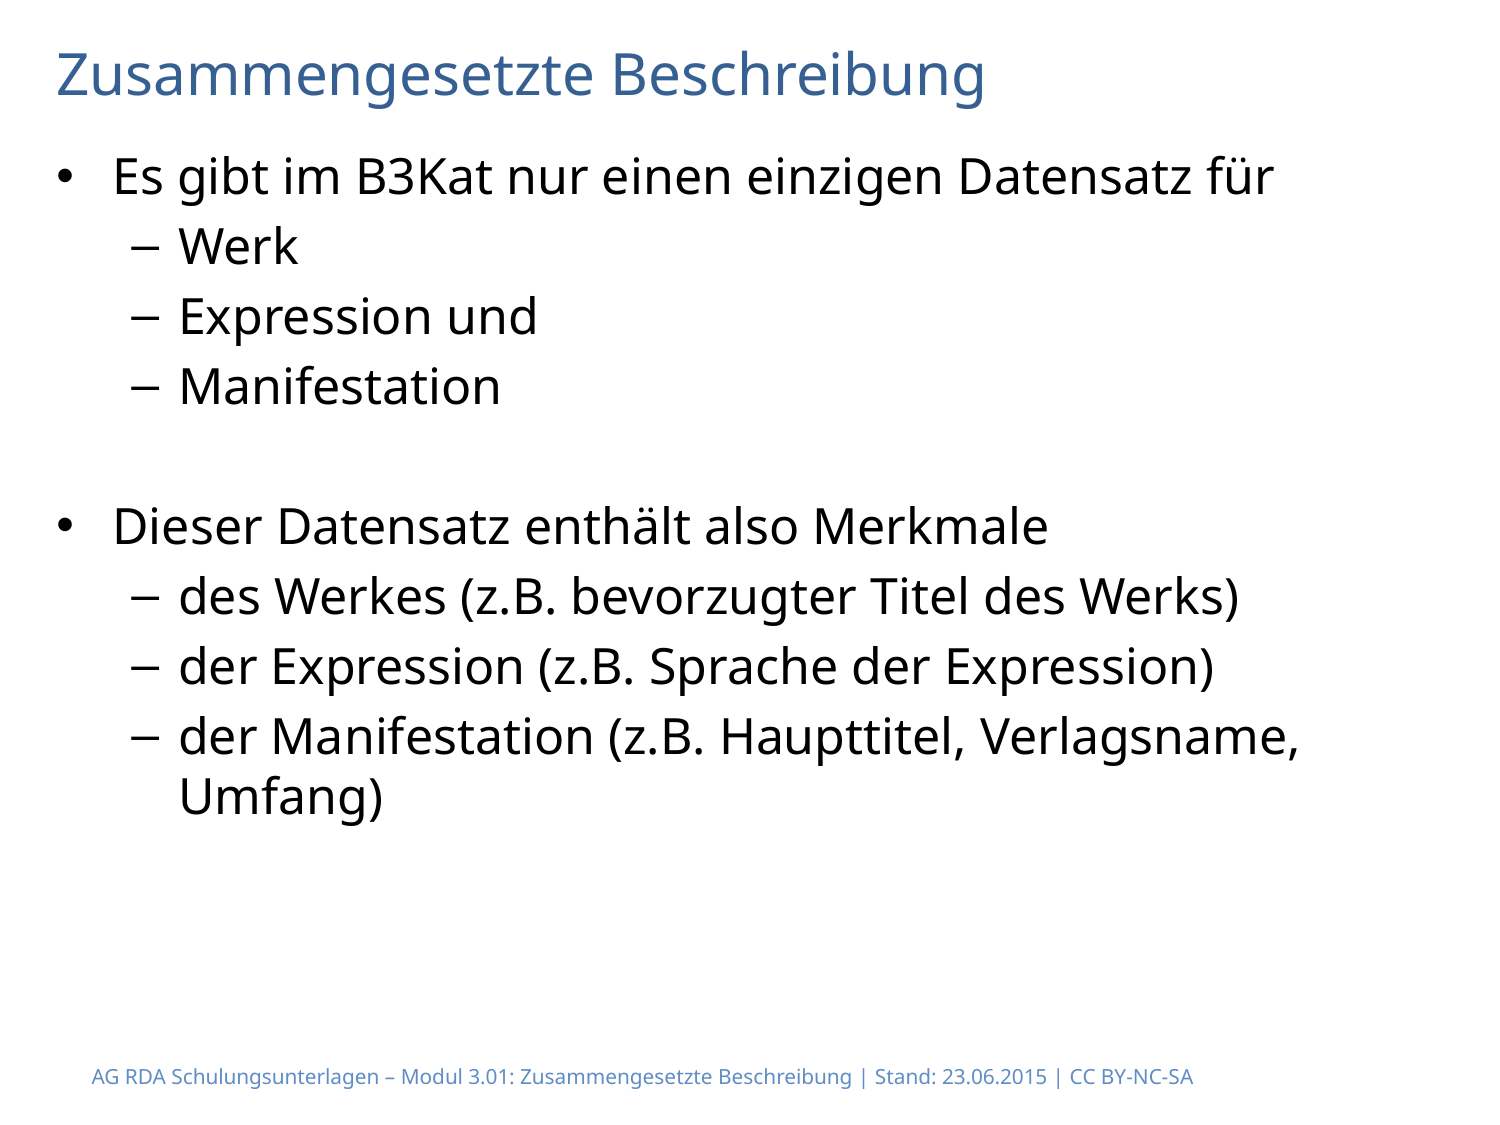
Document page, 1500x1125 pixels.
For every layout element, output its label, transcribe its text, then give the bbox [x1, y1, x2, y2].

title Zusammengesetzte Beschreibung [41, 30, 1459, 114]
footer AG RDA Schulungsunterlagen – Modul 3.01: Zusammengesetzte Beschreibung | Stand: 23.06.2015 | CC BY-NC-SA [76, 1045, 1388, 1106]
list Es gibt im B3Kat nur einen einzigen Datensatz für Werk Expression und Manifestation Dieser Datensatz enthält also Merkmale des Werkes (z.B. bevorzugter Titel des Werks) der Expression (z.B. Sprache der Expression) der Manifestation (z.B. Haupttitel, Verlagsname, Umfang) [41, 137, 1459, 1035]
